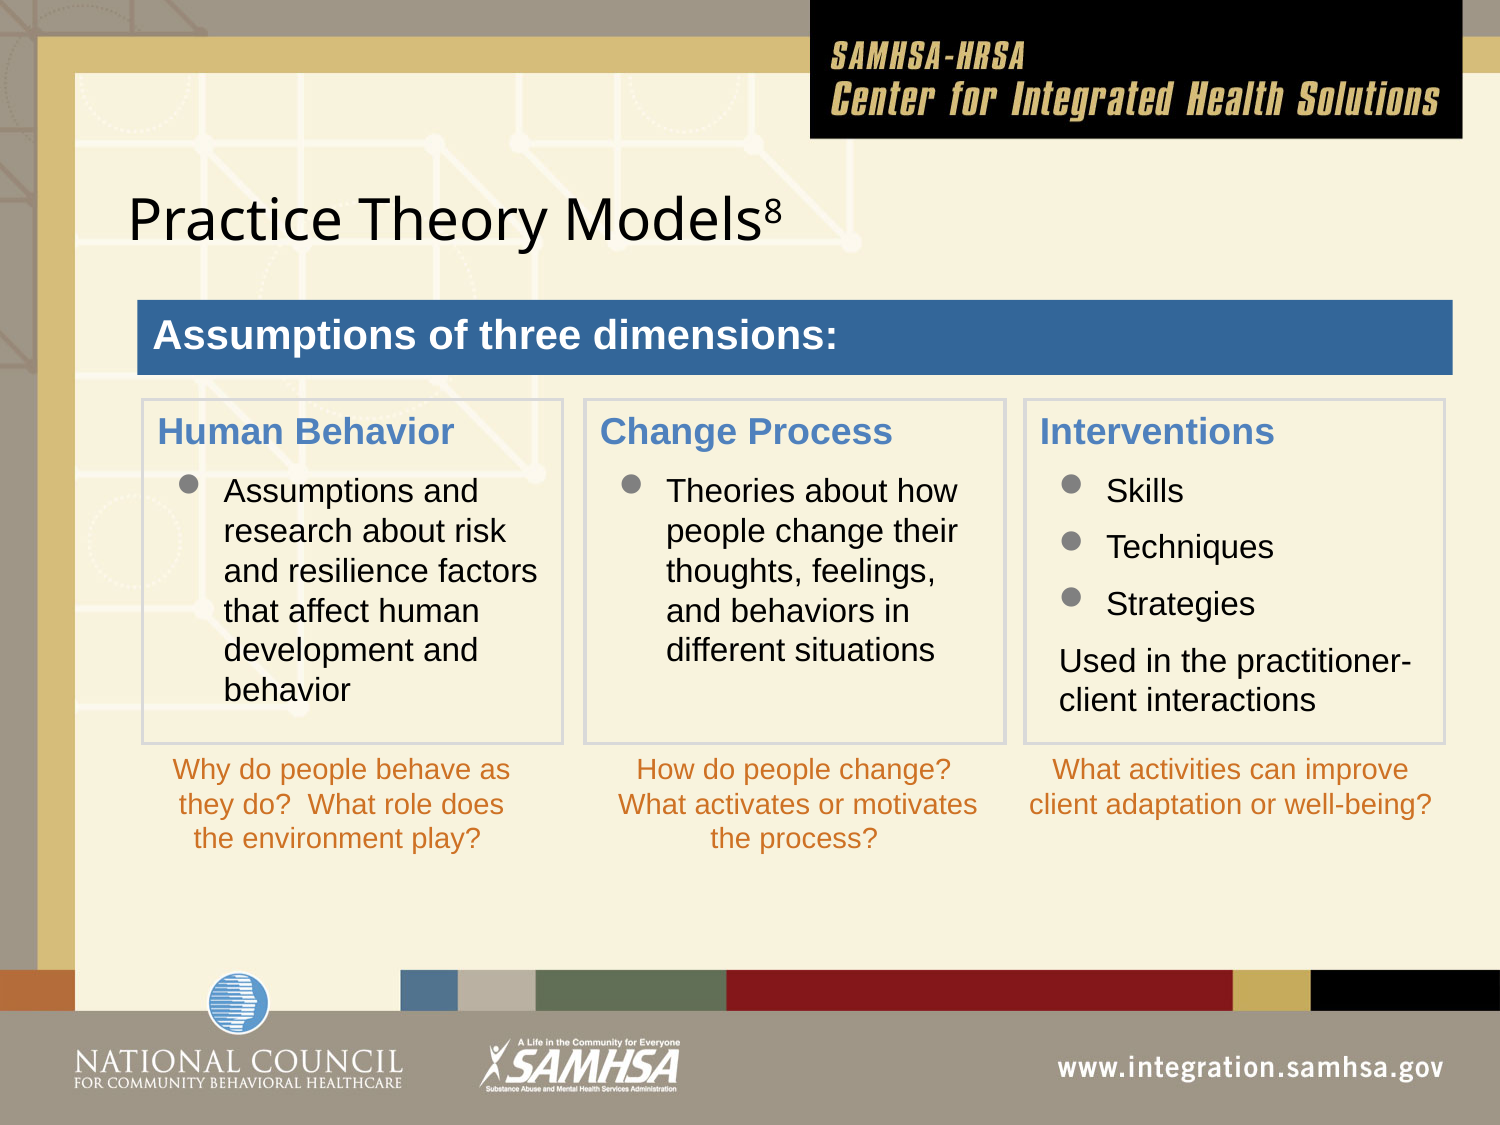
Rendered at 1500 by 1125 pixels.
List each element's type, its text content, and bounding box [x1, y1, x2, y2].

text_box Why do people behave as they do? What role does the environment play? [140, 749, 525, 855]
text_box Change Process Theories about how people change their thoughts, feelings, and behaviors in different situations [585, 399, 1005, 744]
text_box How do people change? What activates or motivates the process? [609, 749, 988, 855]
picture [0, 0, 1500, 1125]
title Practice Theory Models8 [112, 174, 1425, 313]
list Assumptions of three dimensions: [137, 299, 1453, 375]
text_box What activities can improve client adaptation or well-being? [1024, 749, 1438, 820]
text_box Human Behavior Assumptions and research about risk and resilience factors that affect human development and behavior [142, 399, 563, 744]
text_box Interventions Skills Techniques Strategies Used in the practitioner-client interactions [1024, 399, 1445, 744]
